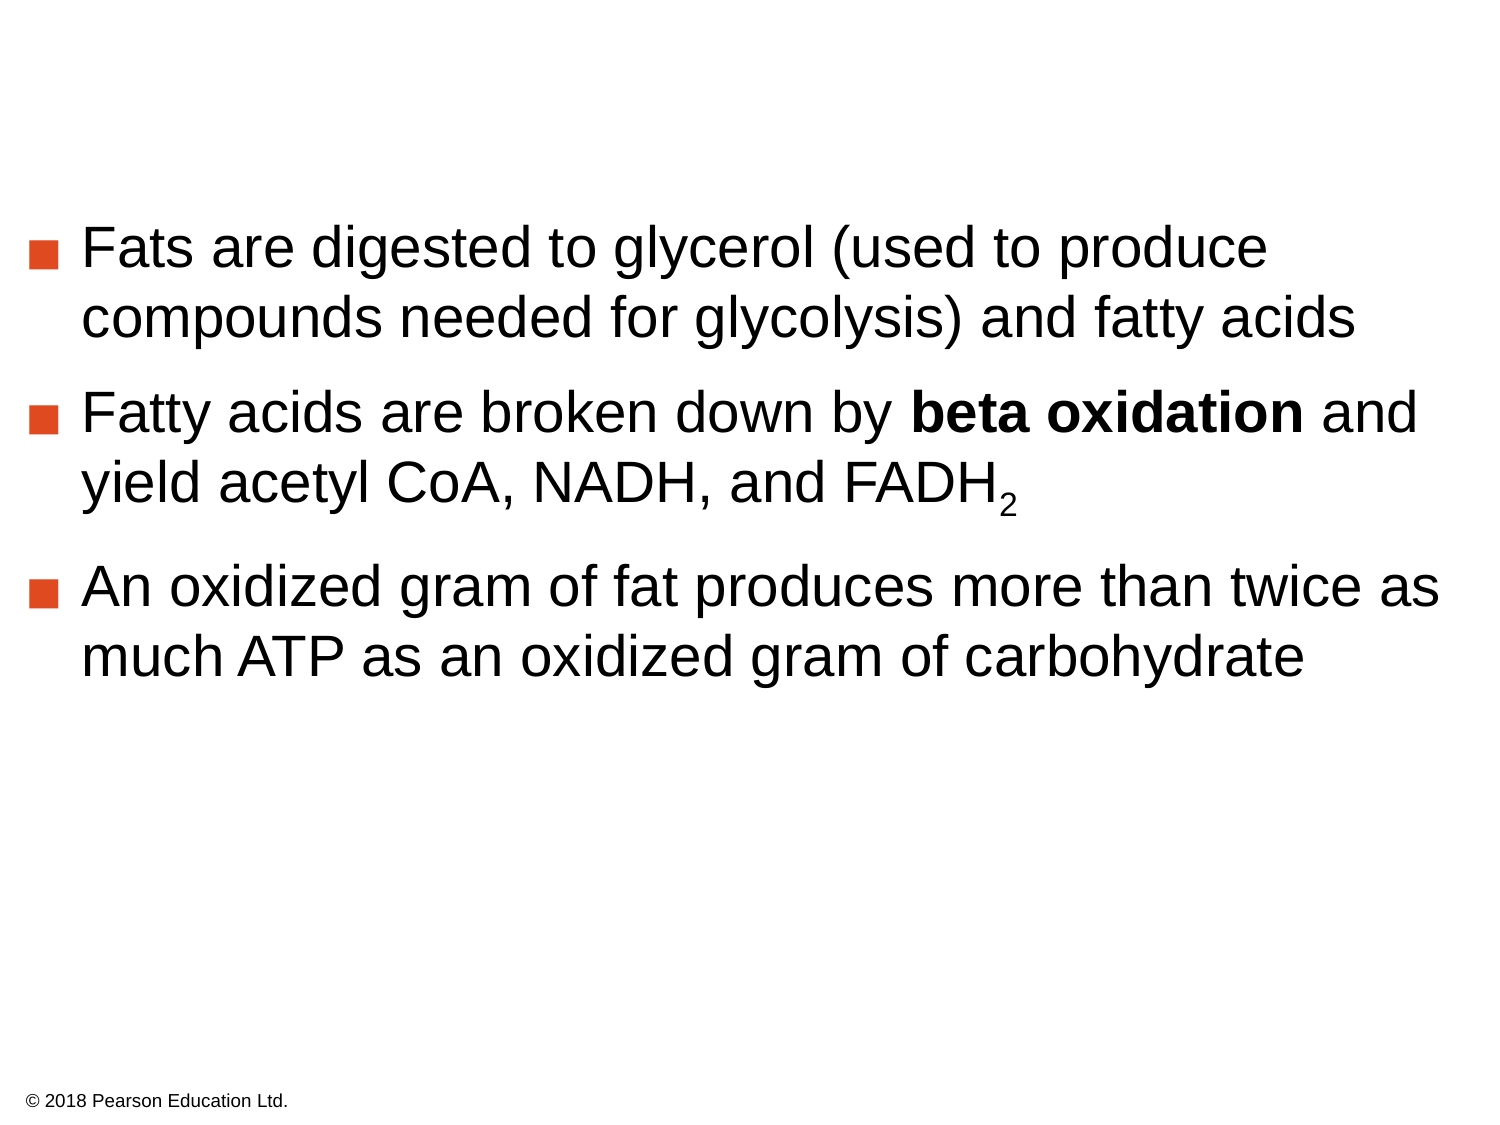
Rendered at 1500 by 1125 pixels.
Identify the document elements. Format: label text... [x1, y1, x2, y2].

list Fats are digested to glycerol (used to produce compounds needed for glycolysis) and fatty acids Fatty acids are broken down by beta oxidation and yield acetyl CoA, NADH, and FADH2 An oxidized gram of fat produces more than twice as much ATP as an oxidized gram of carbohydrate [24, 208, 1475, 1065]
footer © 2018 Pearson Education Ltd. [10, 1080, 518, 1119]
